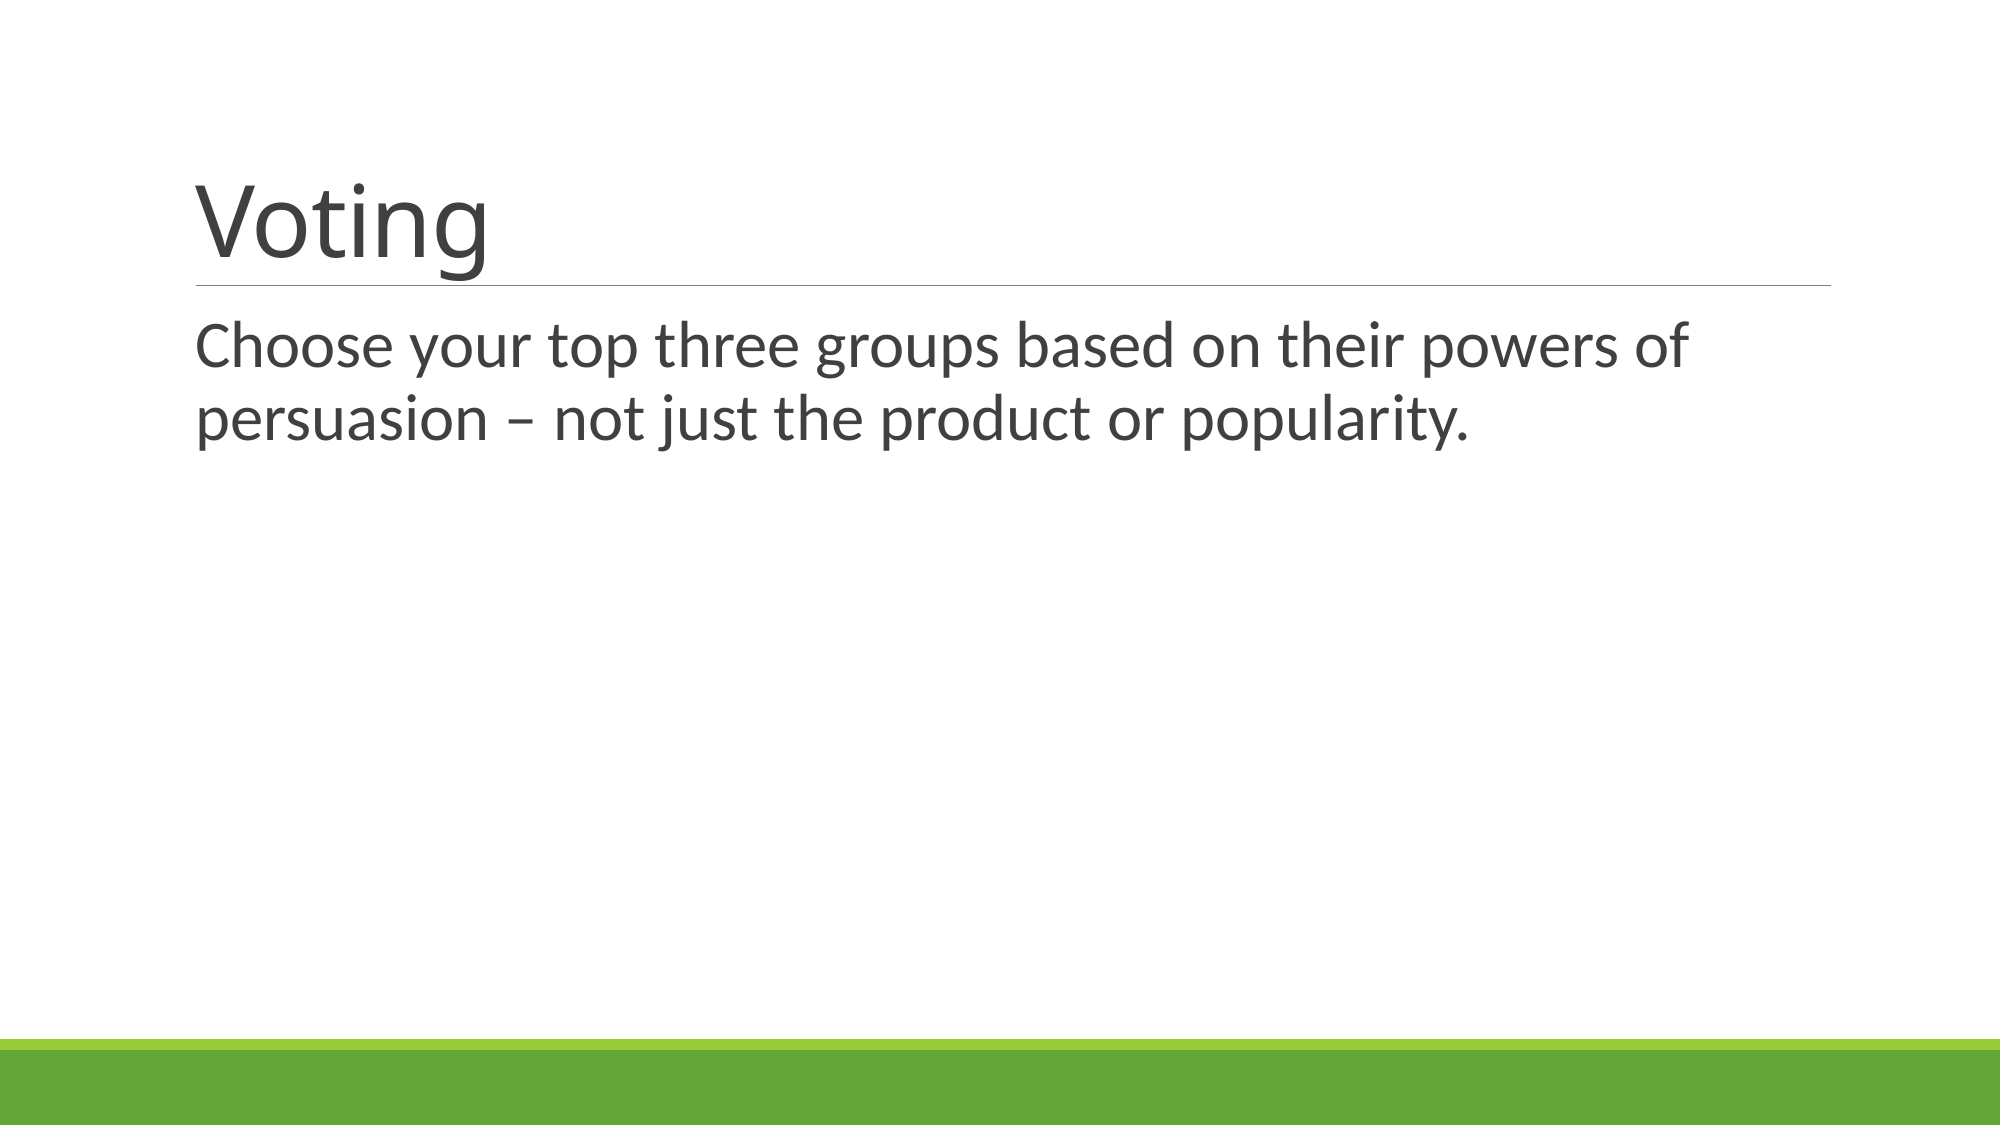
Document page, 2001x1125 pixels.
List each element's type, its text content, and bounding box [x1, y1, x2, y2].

list Choose your top three groups based on their powers of persuasion – not just the product or popularity. [180, 302, 1830, 963]
title Voting [180, 47, 1830, 285]
